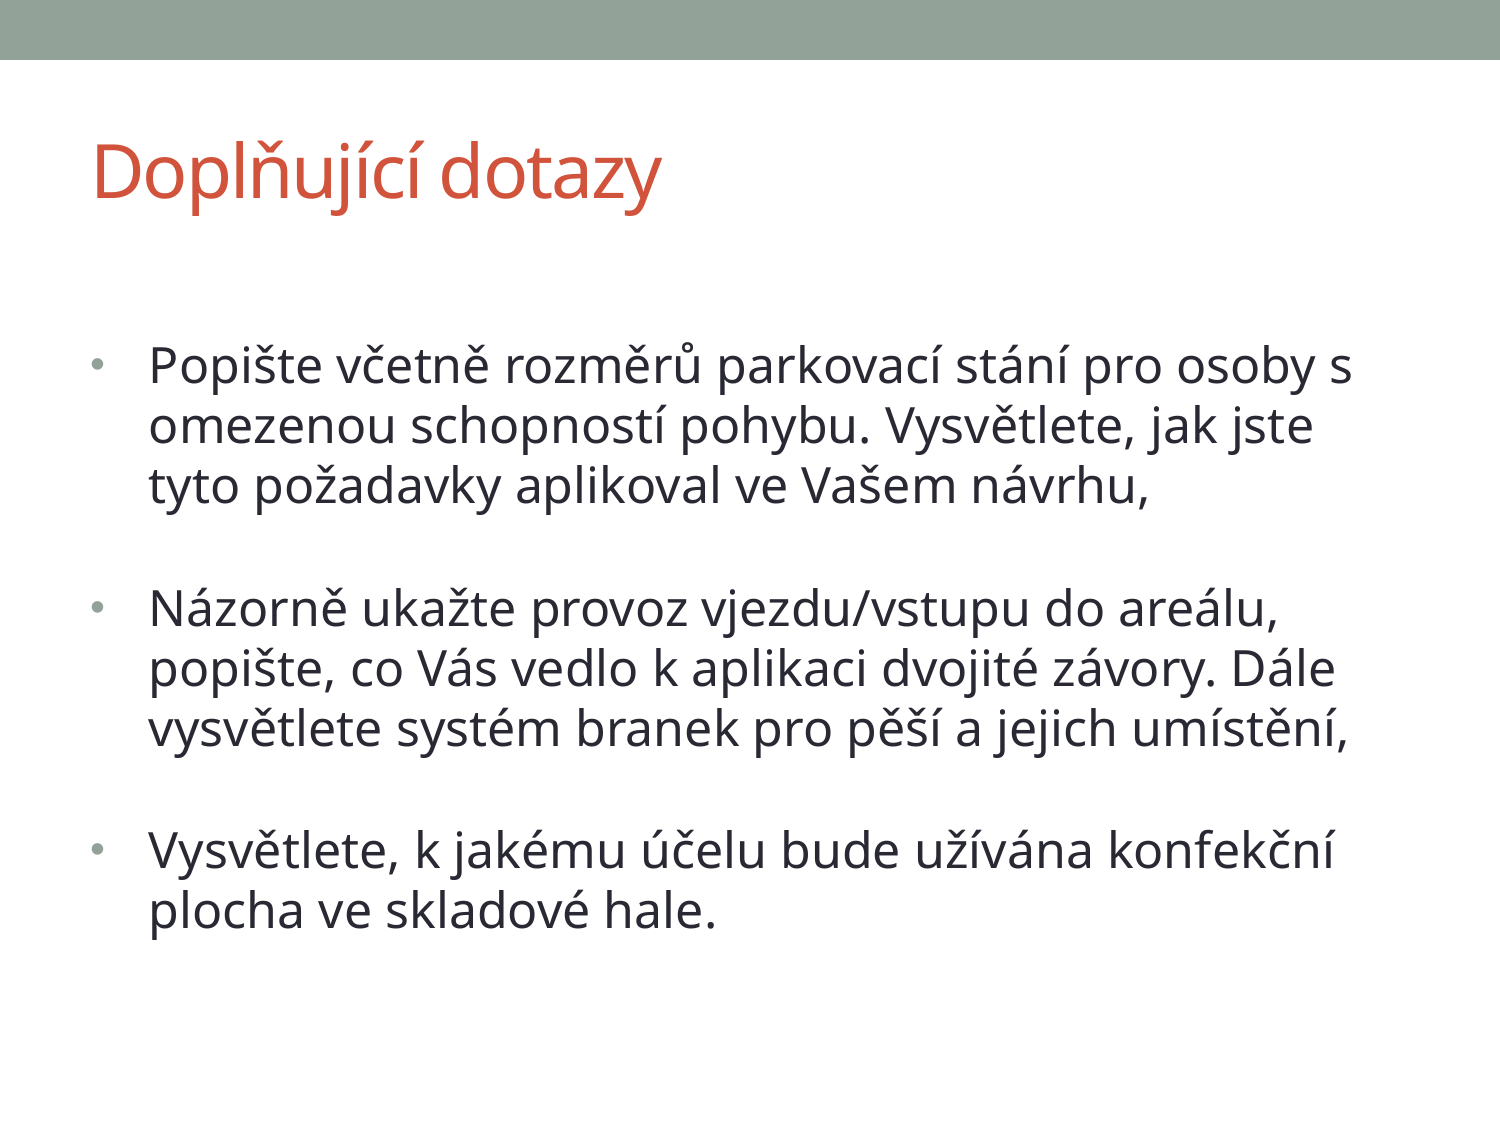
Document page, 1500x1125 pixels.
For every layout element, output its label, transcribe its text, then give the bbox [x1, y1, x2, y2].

list Popište včetně rozměrů parkovací stání pro osoby s omezenou schopností pohybu. Vysvětlete, jak jste tyto požadavky aplikoval ve Vašem návrhu, Názorně ukažte provoz vjezdu/vstupu do areálu, popište, co Vás vedlo k aplikaci dvojité závory. Dále vysvětlete systém branek pro pěší a jejich umístění, Vysvětlete, k jakému účelu bude užívána konfekční plocha ve skladové hale. [75, 326, 1425, 1063]
title Doplňující dotazy [75, 87, 1425, 250]
